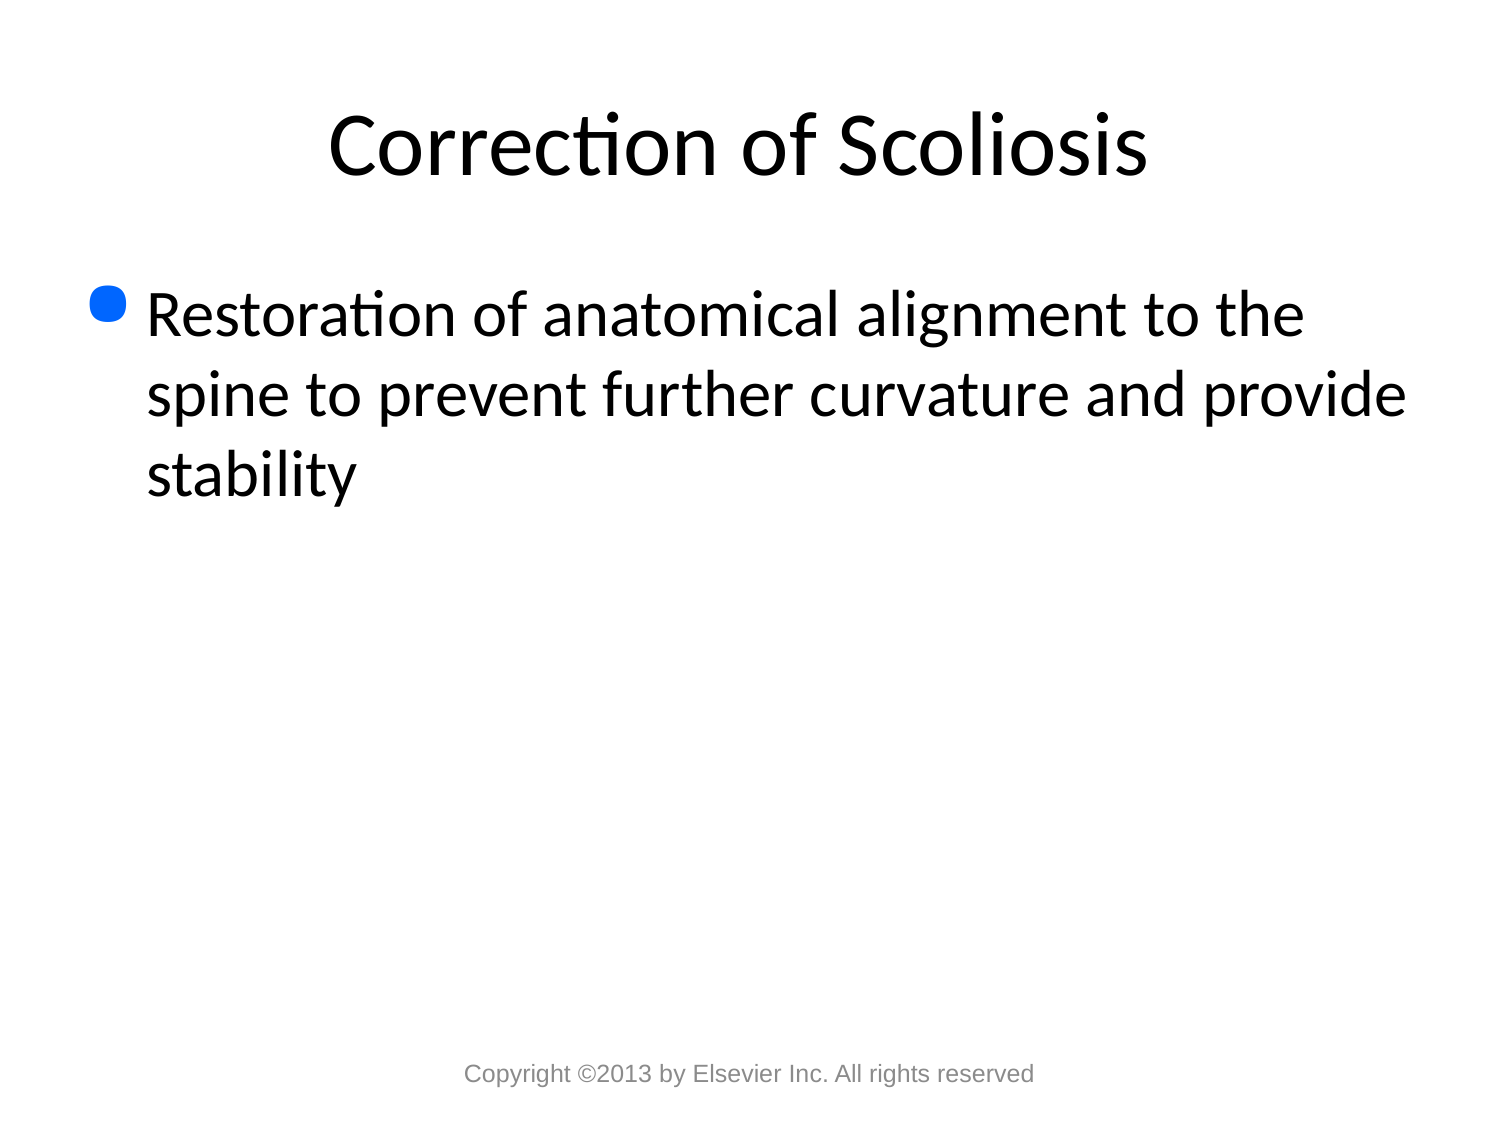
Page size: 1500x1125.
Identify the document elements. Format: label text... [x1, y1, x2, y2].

footer Copyright ©2013 by Elsevier Inc. All rights reserved [333, 1042, 1167, 1103]
list Restoration of anatomical alignment to the spine to prevent further curvature and provide stability [75, 262, 1425, 1005]
title Correction of Scoliosis [75, 45, 1425, 233]
